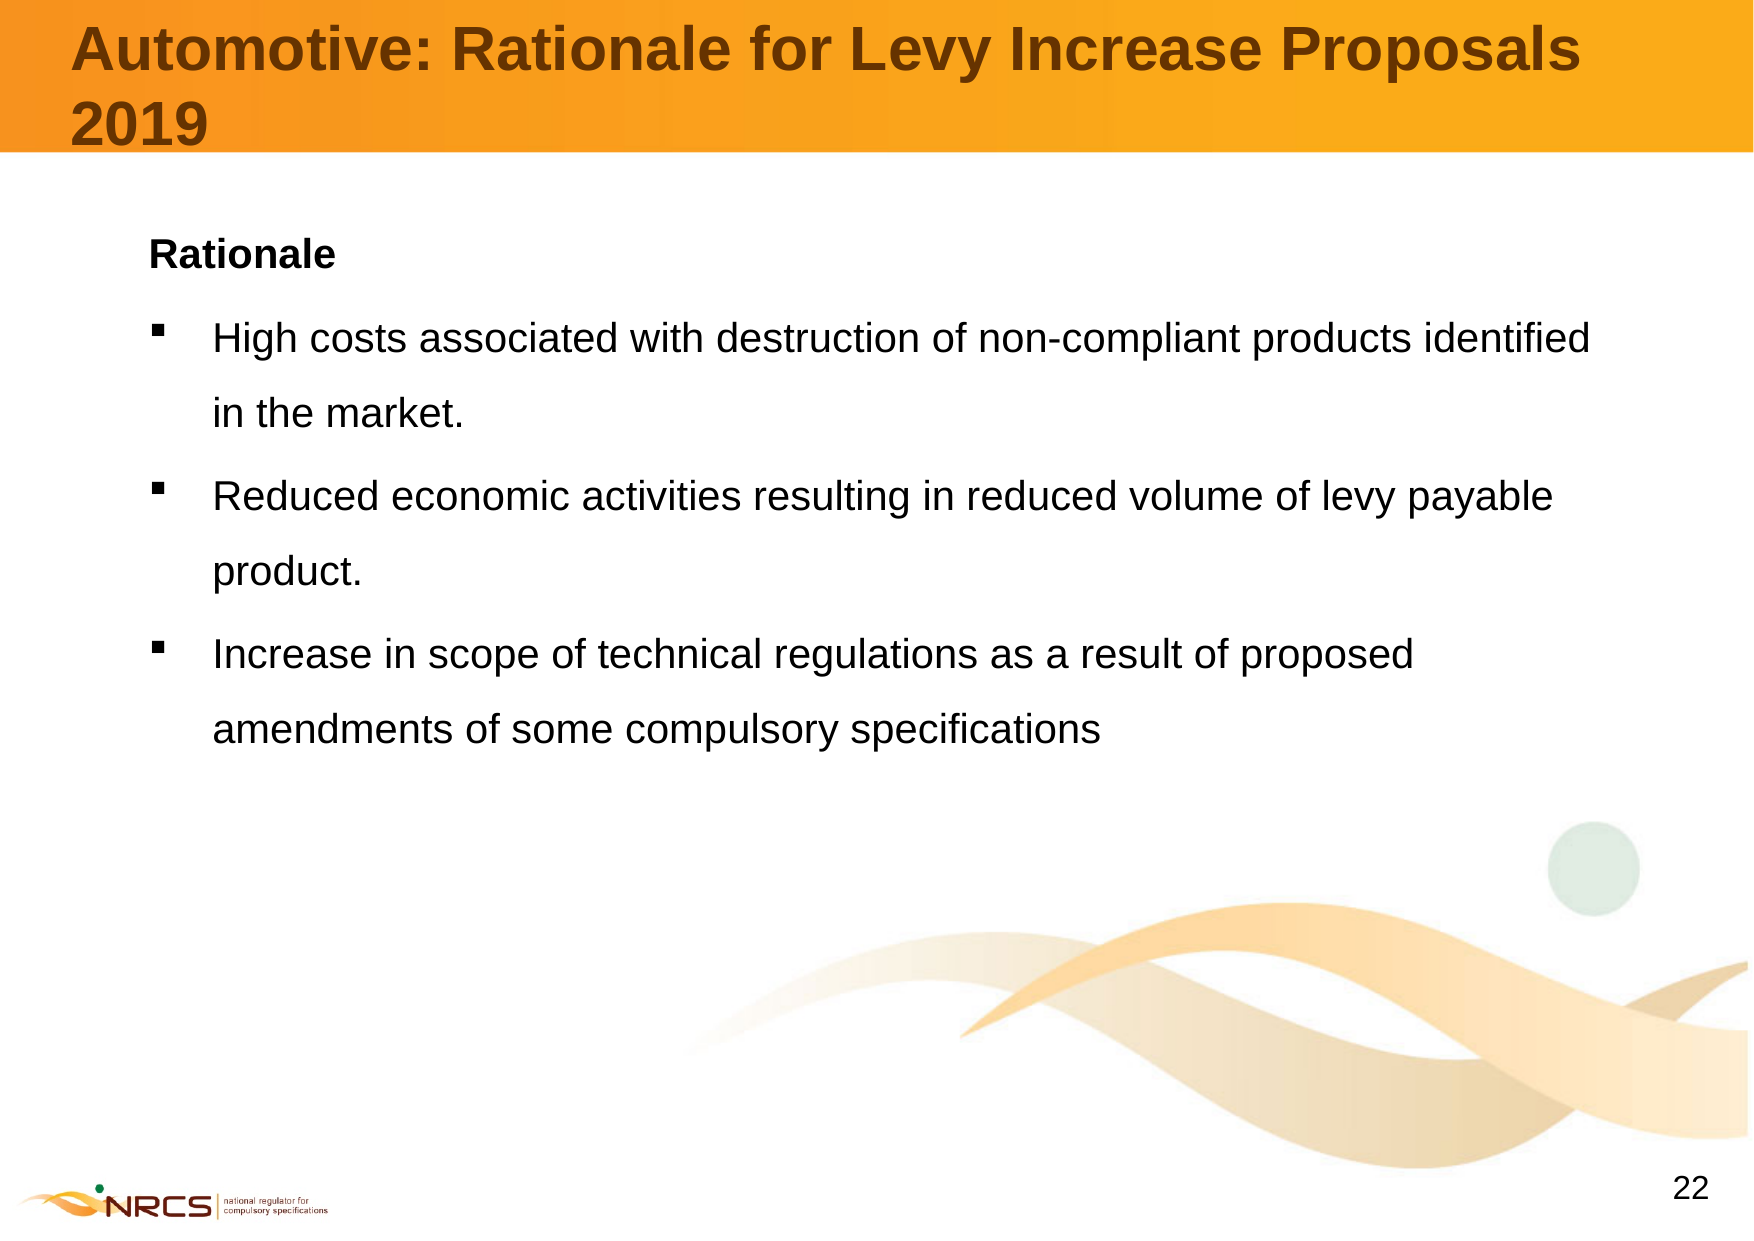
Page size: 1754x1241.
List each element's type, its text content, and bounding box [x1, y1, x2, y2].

list Rationale High costs associated with destruction of non-compliant products identified in the market. Reduced economic activities resulting in reduced volume of levy payable product. Increase in scope of technical regulations as a result of proposed amendments of some compulsory specifications [131, 218, 1622, 1046]
title Automotive: Rationale for Levy Increase Proposals 2019 [53, 37, 1701, 129]
picture [0, 0, 1754, 1241]
slide_number 22 [1361, 1157, 1727, 1241]
